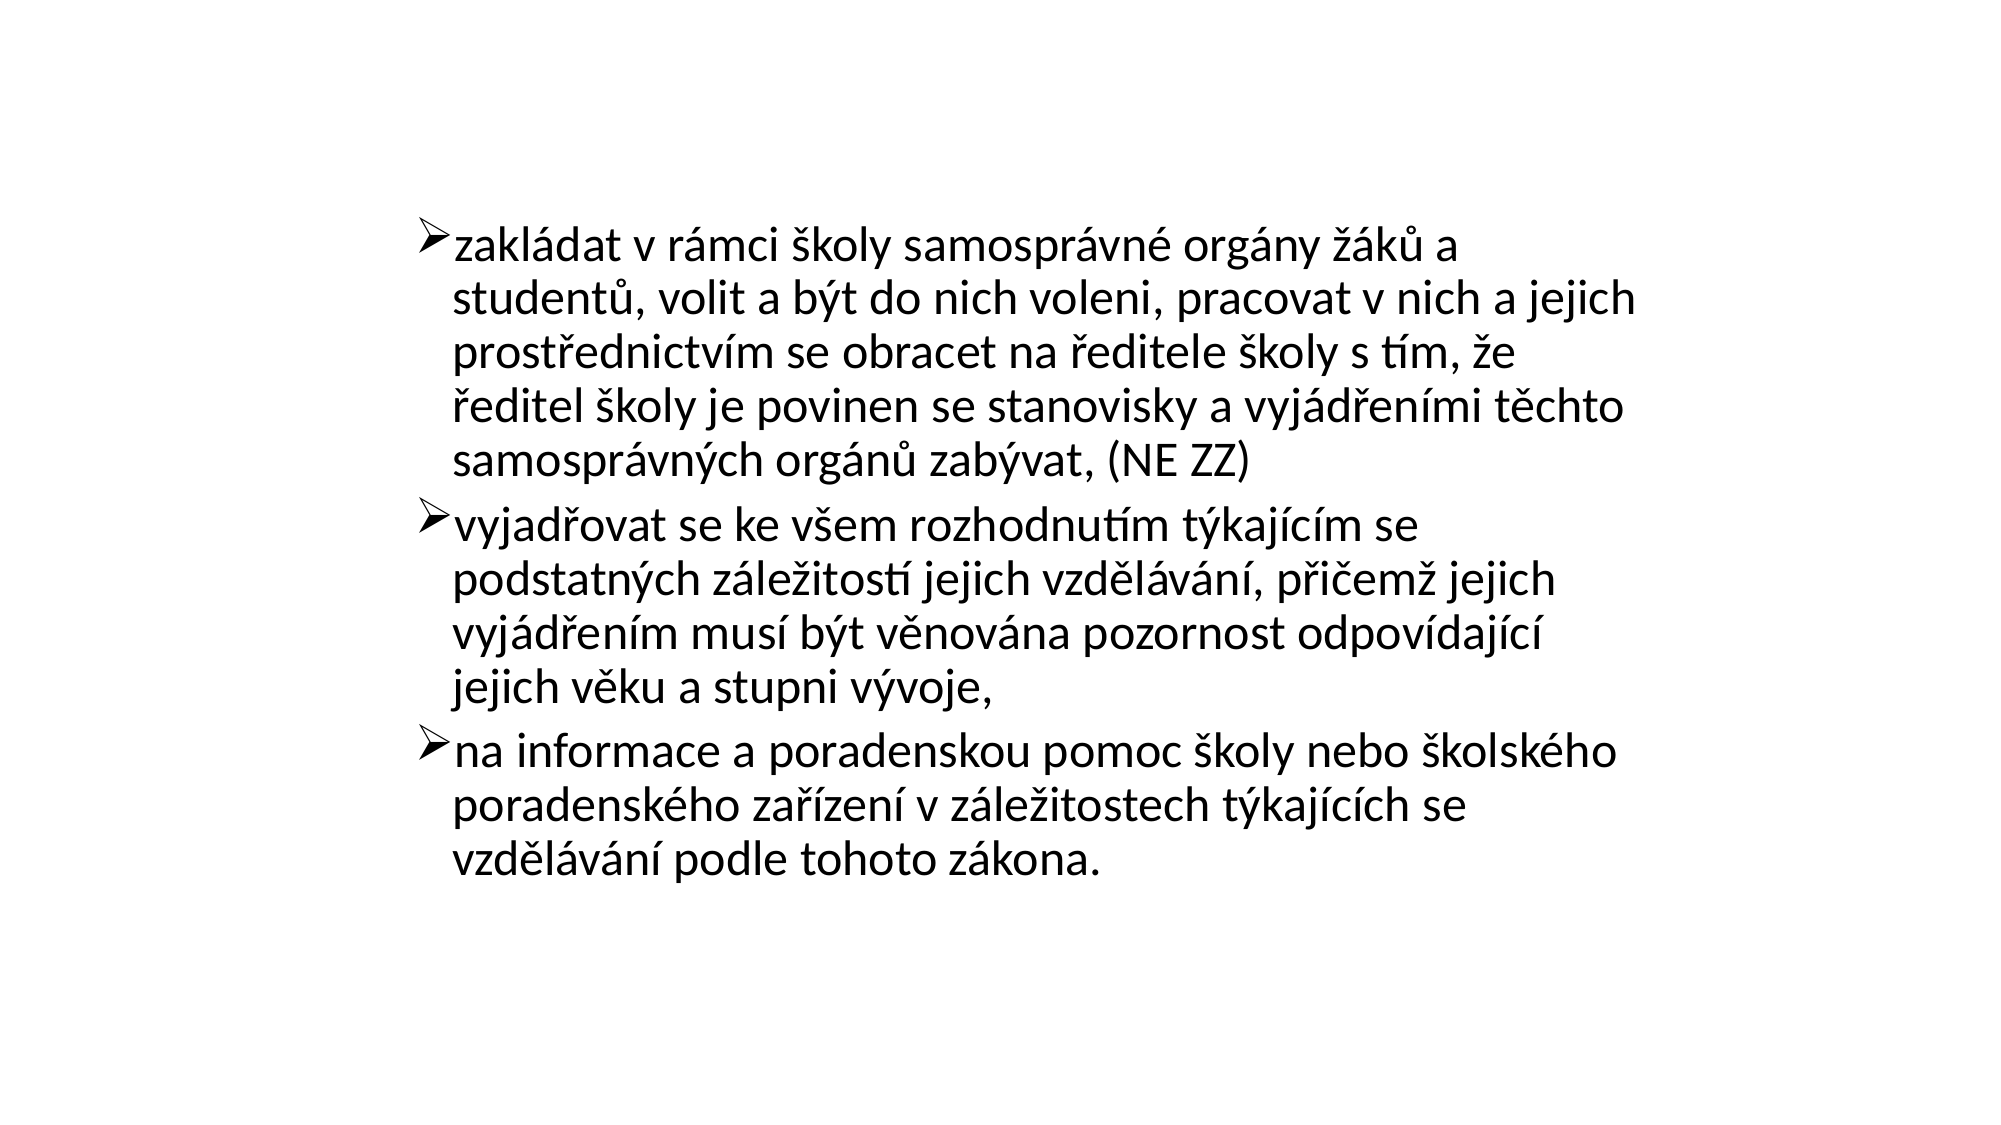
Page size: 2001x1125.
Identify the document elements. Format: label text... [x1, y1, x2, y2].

list zakládat v rámci školy samosprávné orgány žáků a studentů, volit a být do nich voleni, pracovat v nich a jejich prostřednictvím se obracet na ředitele školy s tím, že ředitel školy je povinen se stanovisky a vyjádřeními těchto samosprávných orgánů zabývat, (NE ZZ) vyjadřovat se ke všem rozhodnutím týkajícím se podstatných záležitostí jejich vzdělávání, přičemž jejich vyjádřením musí být věnována pozornost odpovídající jejich věku a stupni vývoje, na informace a poradenskou pomoc školy nebo školského poradenského zařízení v záležitostech týkajících se vzdělávání podle tohoto zákona. [324, 210, 1675, 953]
